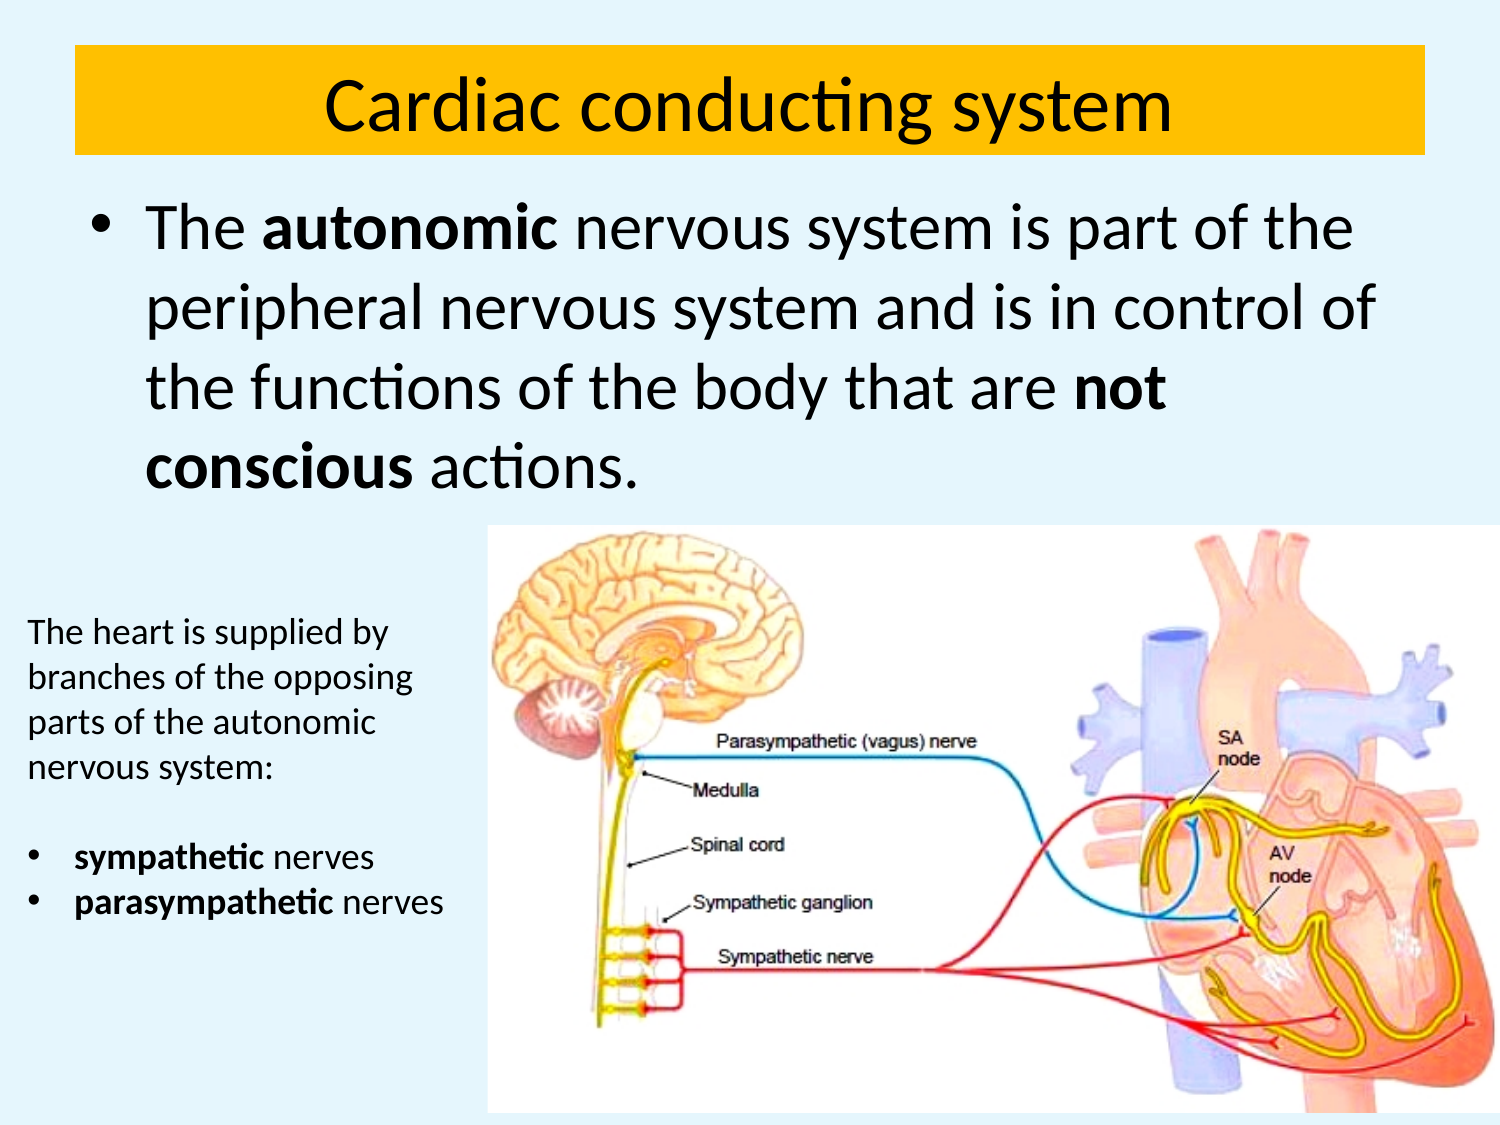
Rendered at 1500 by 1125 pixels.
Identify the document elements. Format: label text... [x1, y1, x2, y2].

text_box The heart is supplied by branches of the opposing parts of the autonomic nervous system: sympathetic nerves parasympathetic nerves [12, 599, 463, 930]
list The autonomic nervous system is part of the peripheral nervous system and is in control of the functions of the body that are not conscious actions. [74, 174, 1425, 918]
picture [487, 524, 1500, 1113]
title Cardiac conducting system [75, 45, 1425, 155]
